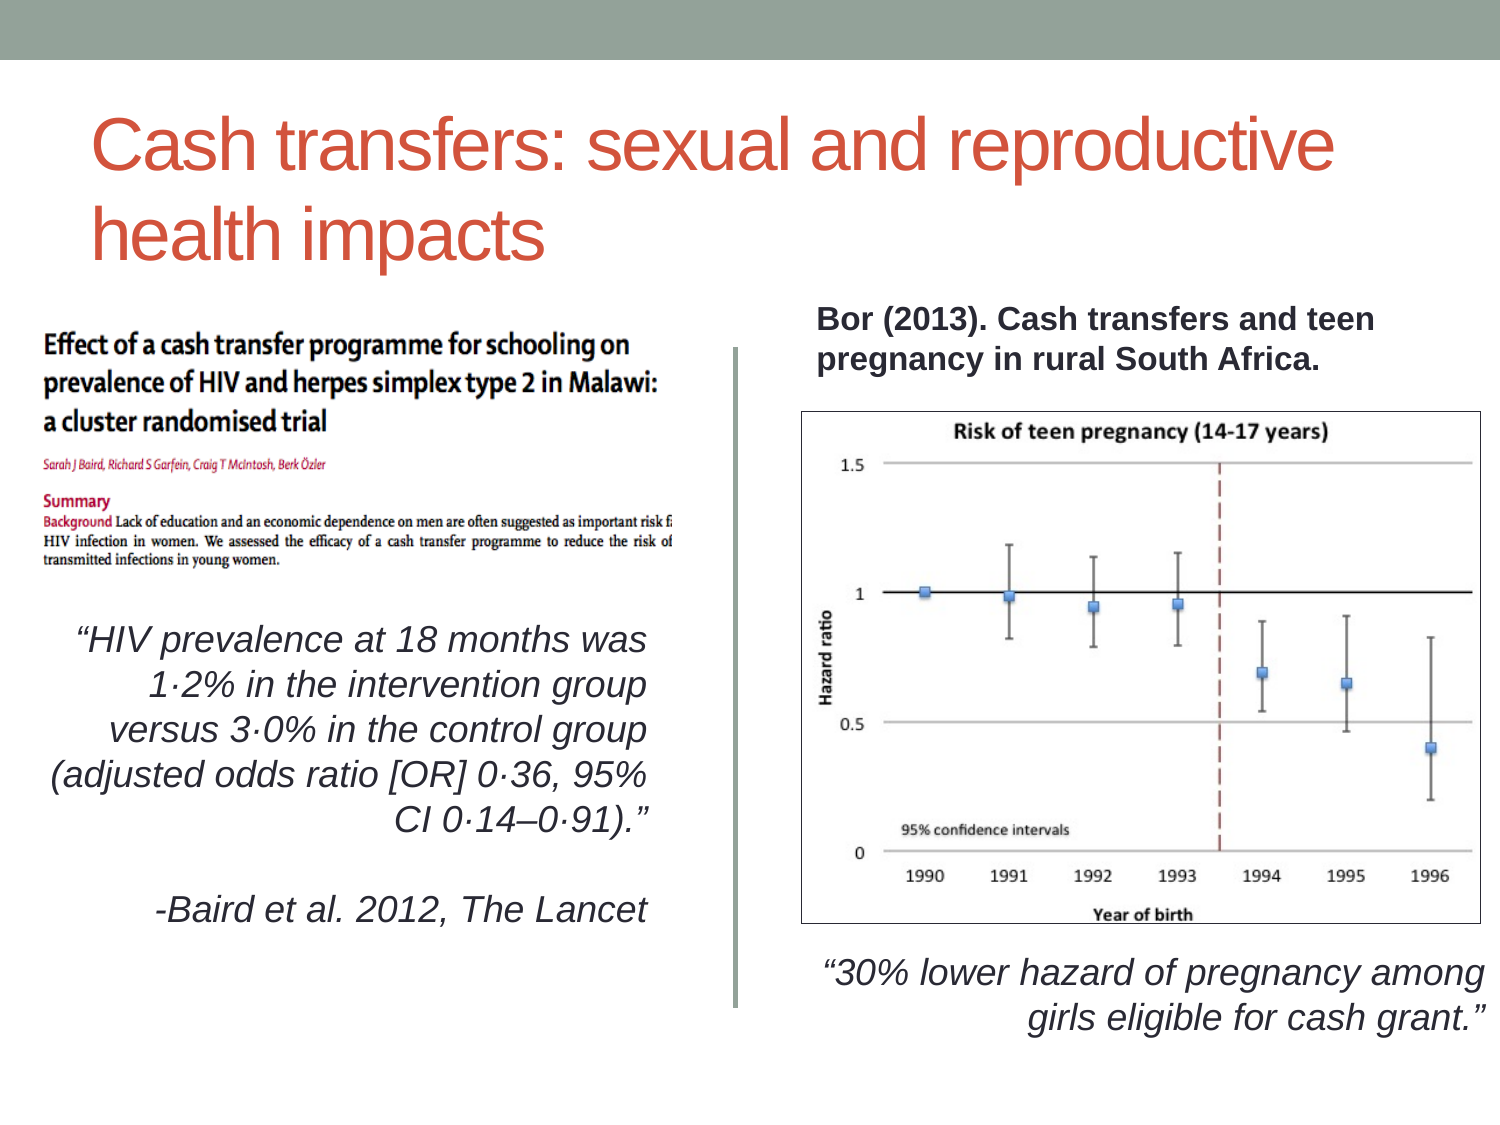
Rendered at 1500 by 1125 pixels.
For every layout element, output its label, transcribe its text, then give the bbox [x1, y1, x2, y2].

text_box “30% lower hazard of pregnancy among girls eligible for cash grant.” [801, 940, 1500, 1046]
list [801, 410, 1481, 924]
text_box “HIV prevalence at 18 months was 1·2% in the intervention group versus 3·0% in the control group (adjusted odds ratio [OR] 0·36, 95% CI 0·14–0·91).” -Baird et al. 2012, The Lancet [22, 607, 663, 938]
text_box Bor (2013). Cash transfers and teen pregnancy in rural South Africa. [801, 289, 1459, 385]
picture [31, 310, 673, 583]
title Cash transfers: sexual and reproductive health impacts [75, 87, 1439, 284]
